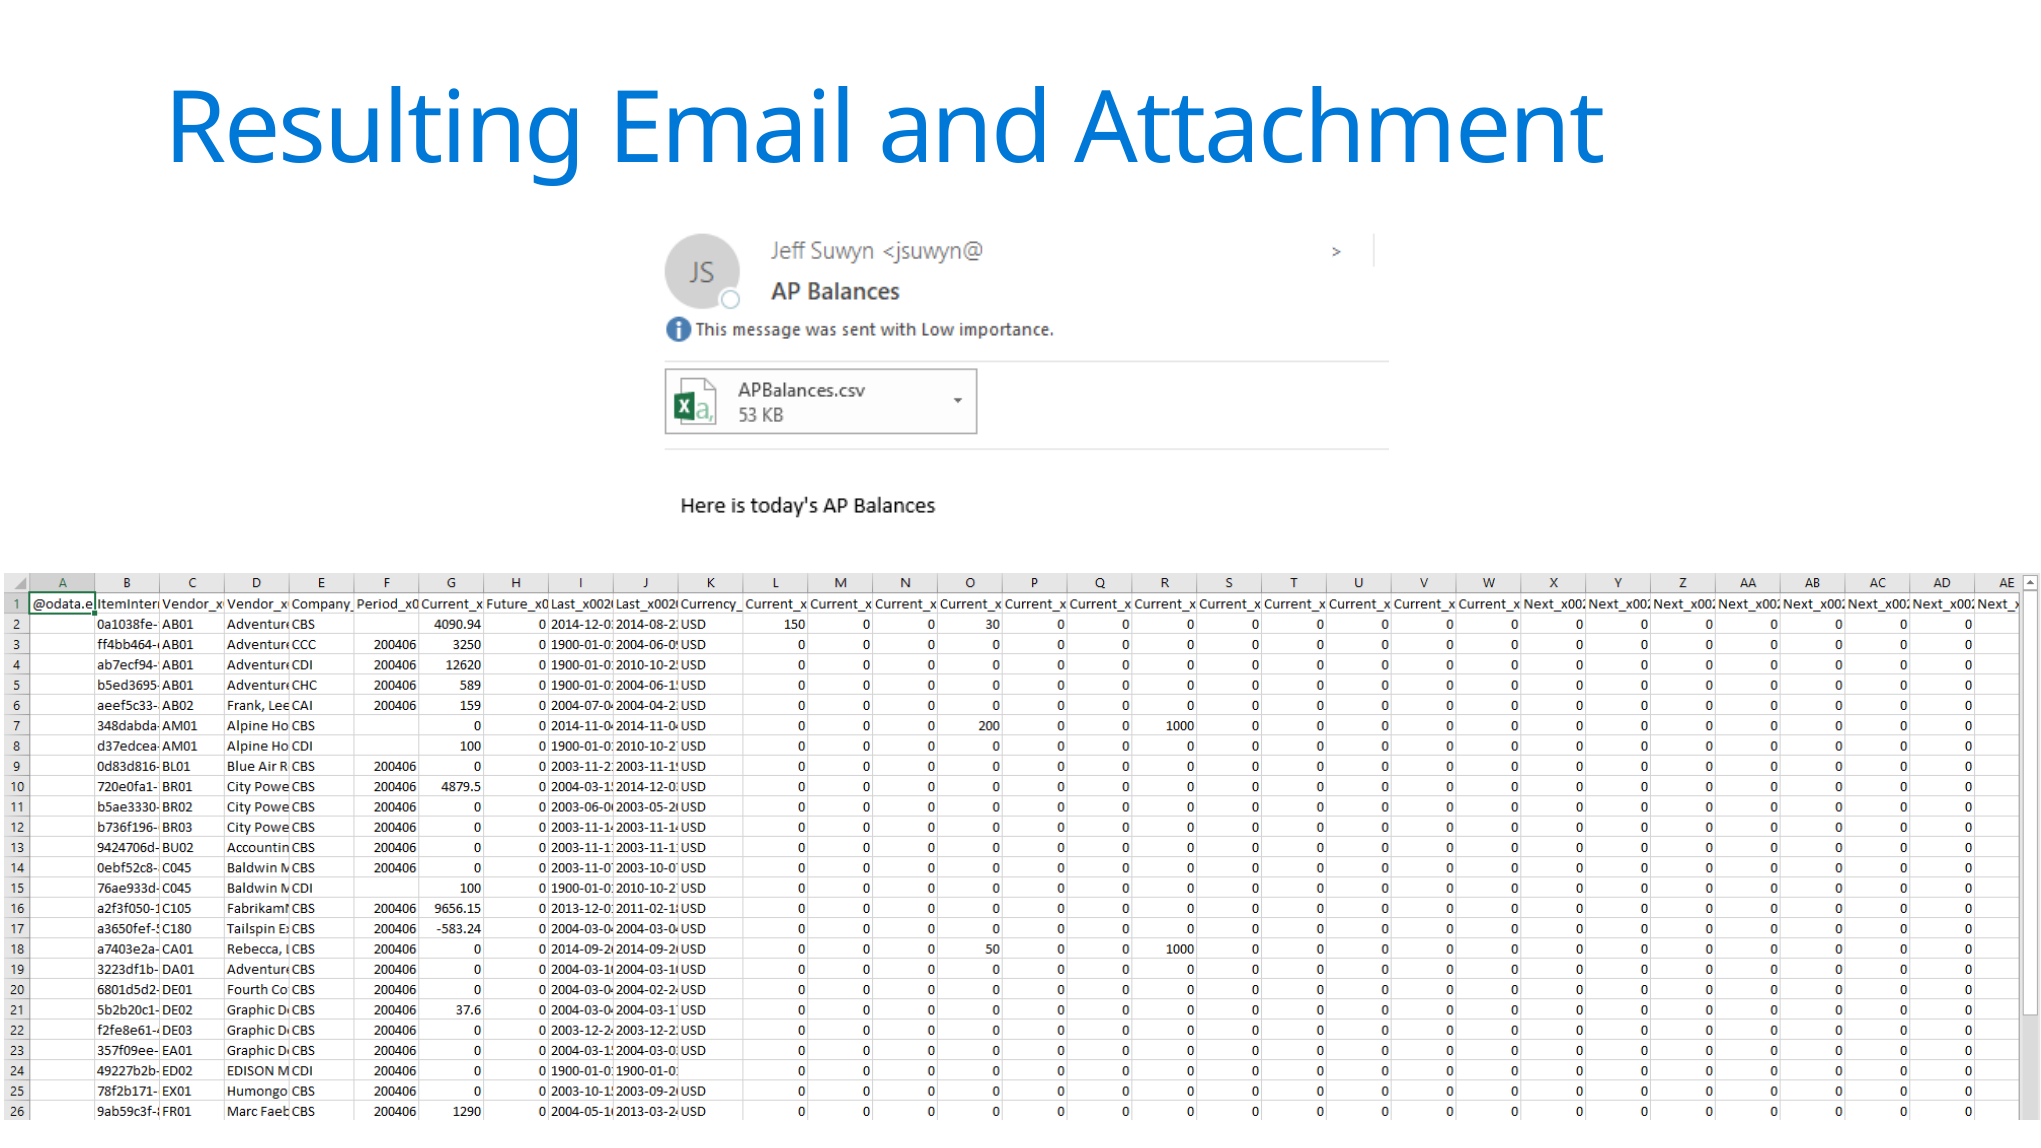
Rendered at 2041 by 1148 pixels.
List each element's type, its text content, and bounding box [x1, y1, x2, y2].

picture [4, 223, 2041, 1120]
title Resulting Email and Attachment [140, 61, 1900, 283]
